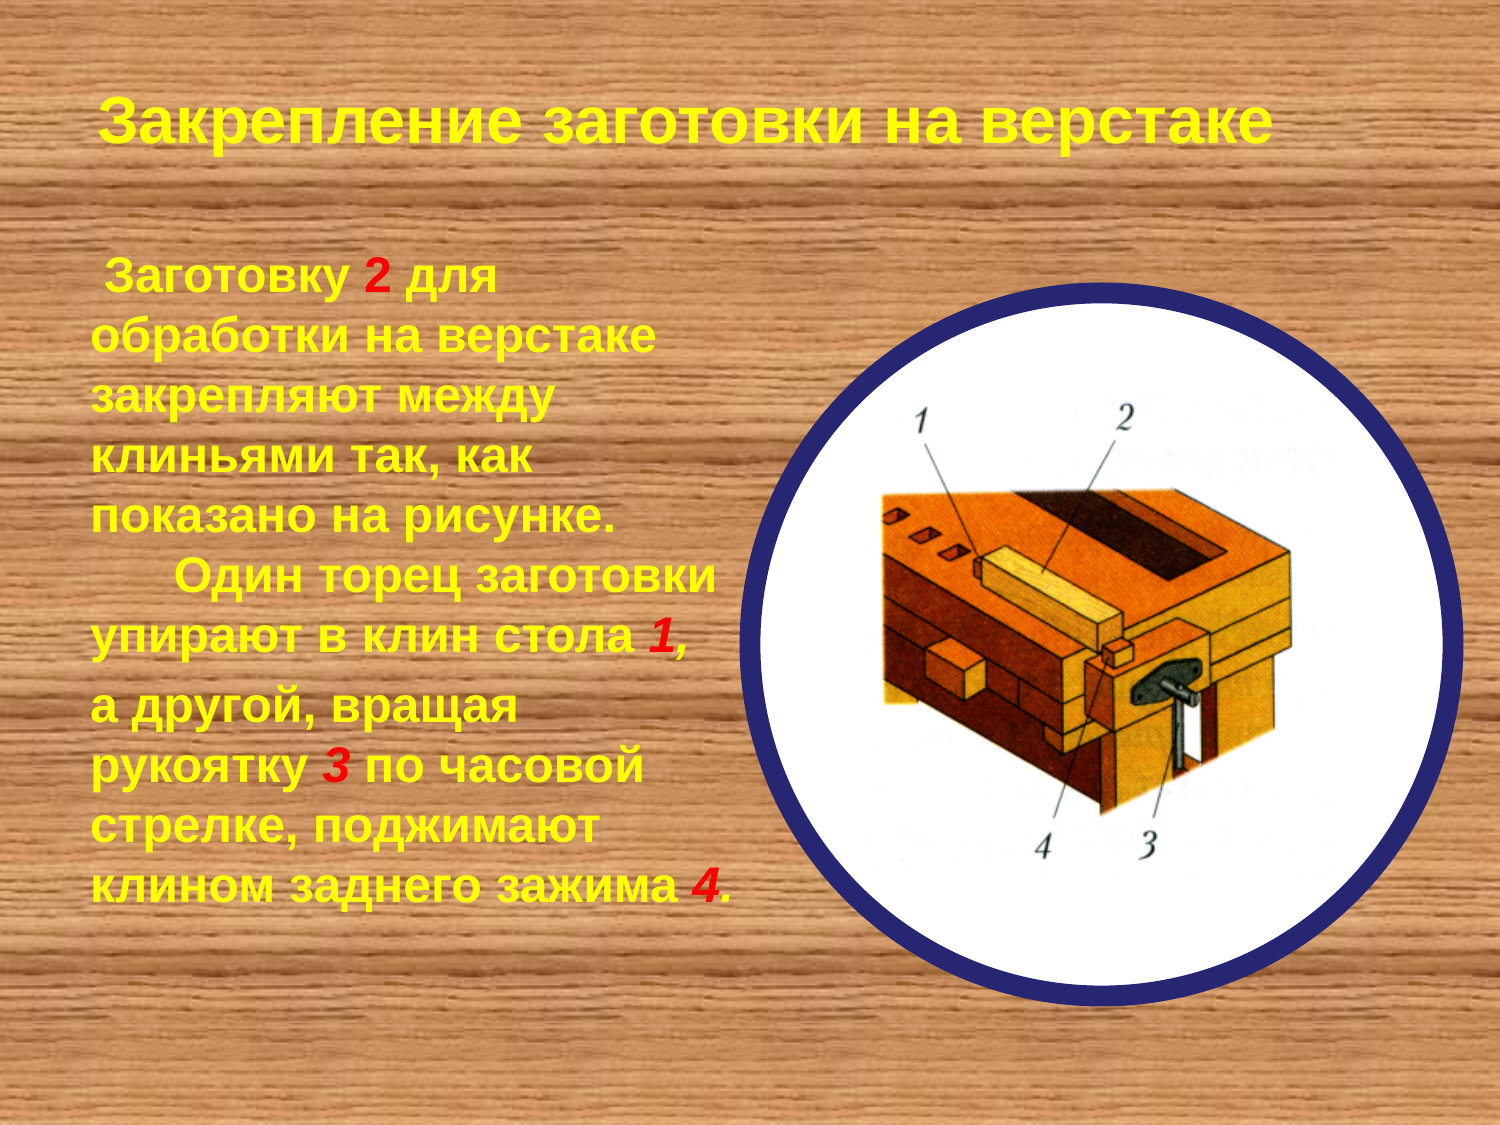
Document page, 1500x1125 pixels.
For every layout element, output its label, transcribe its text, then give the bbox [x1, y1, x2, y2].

text_box [747, 290, 1456, 999]
picture [0, 0, 1500, 1125]
list Заготовку 2 для обработки на верстаке закрепляют между клиньями так, как показано на рисунке. Один торец заготовки упирают в клин стола 1, а другой, вращая рукоятку 3 по часовой стрелке, поджимают клином заднего зажима 4. [74, 235, 762, 1006]
title Закрепление заготовки на верстаке [81, 58, 1419, 165]
